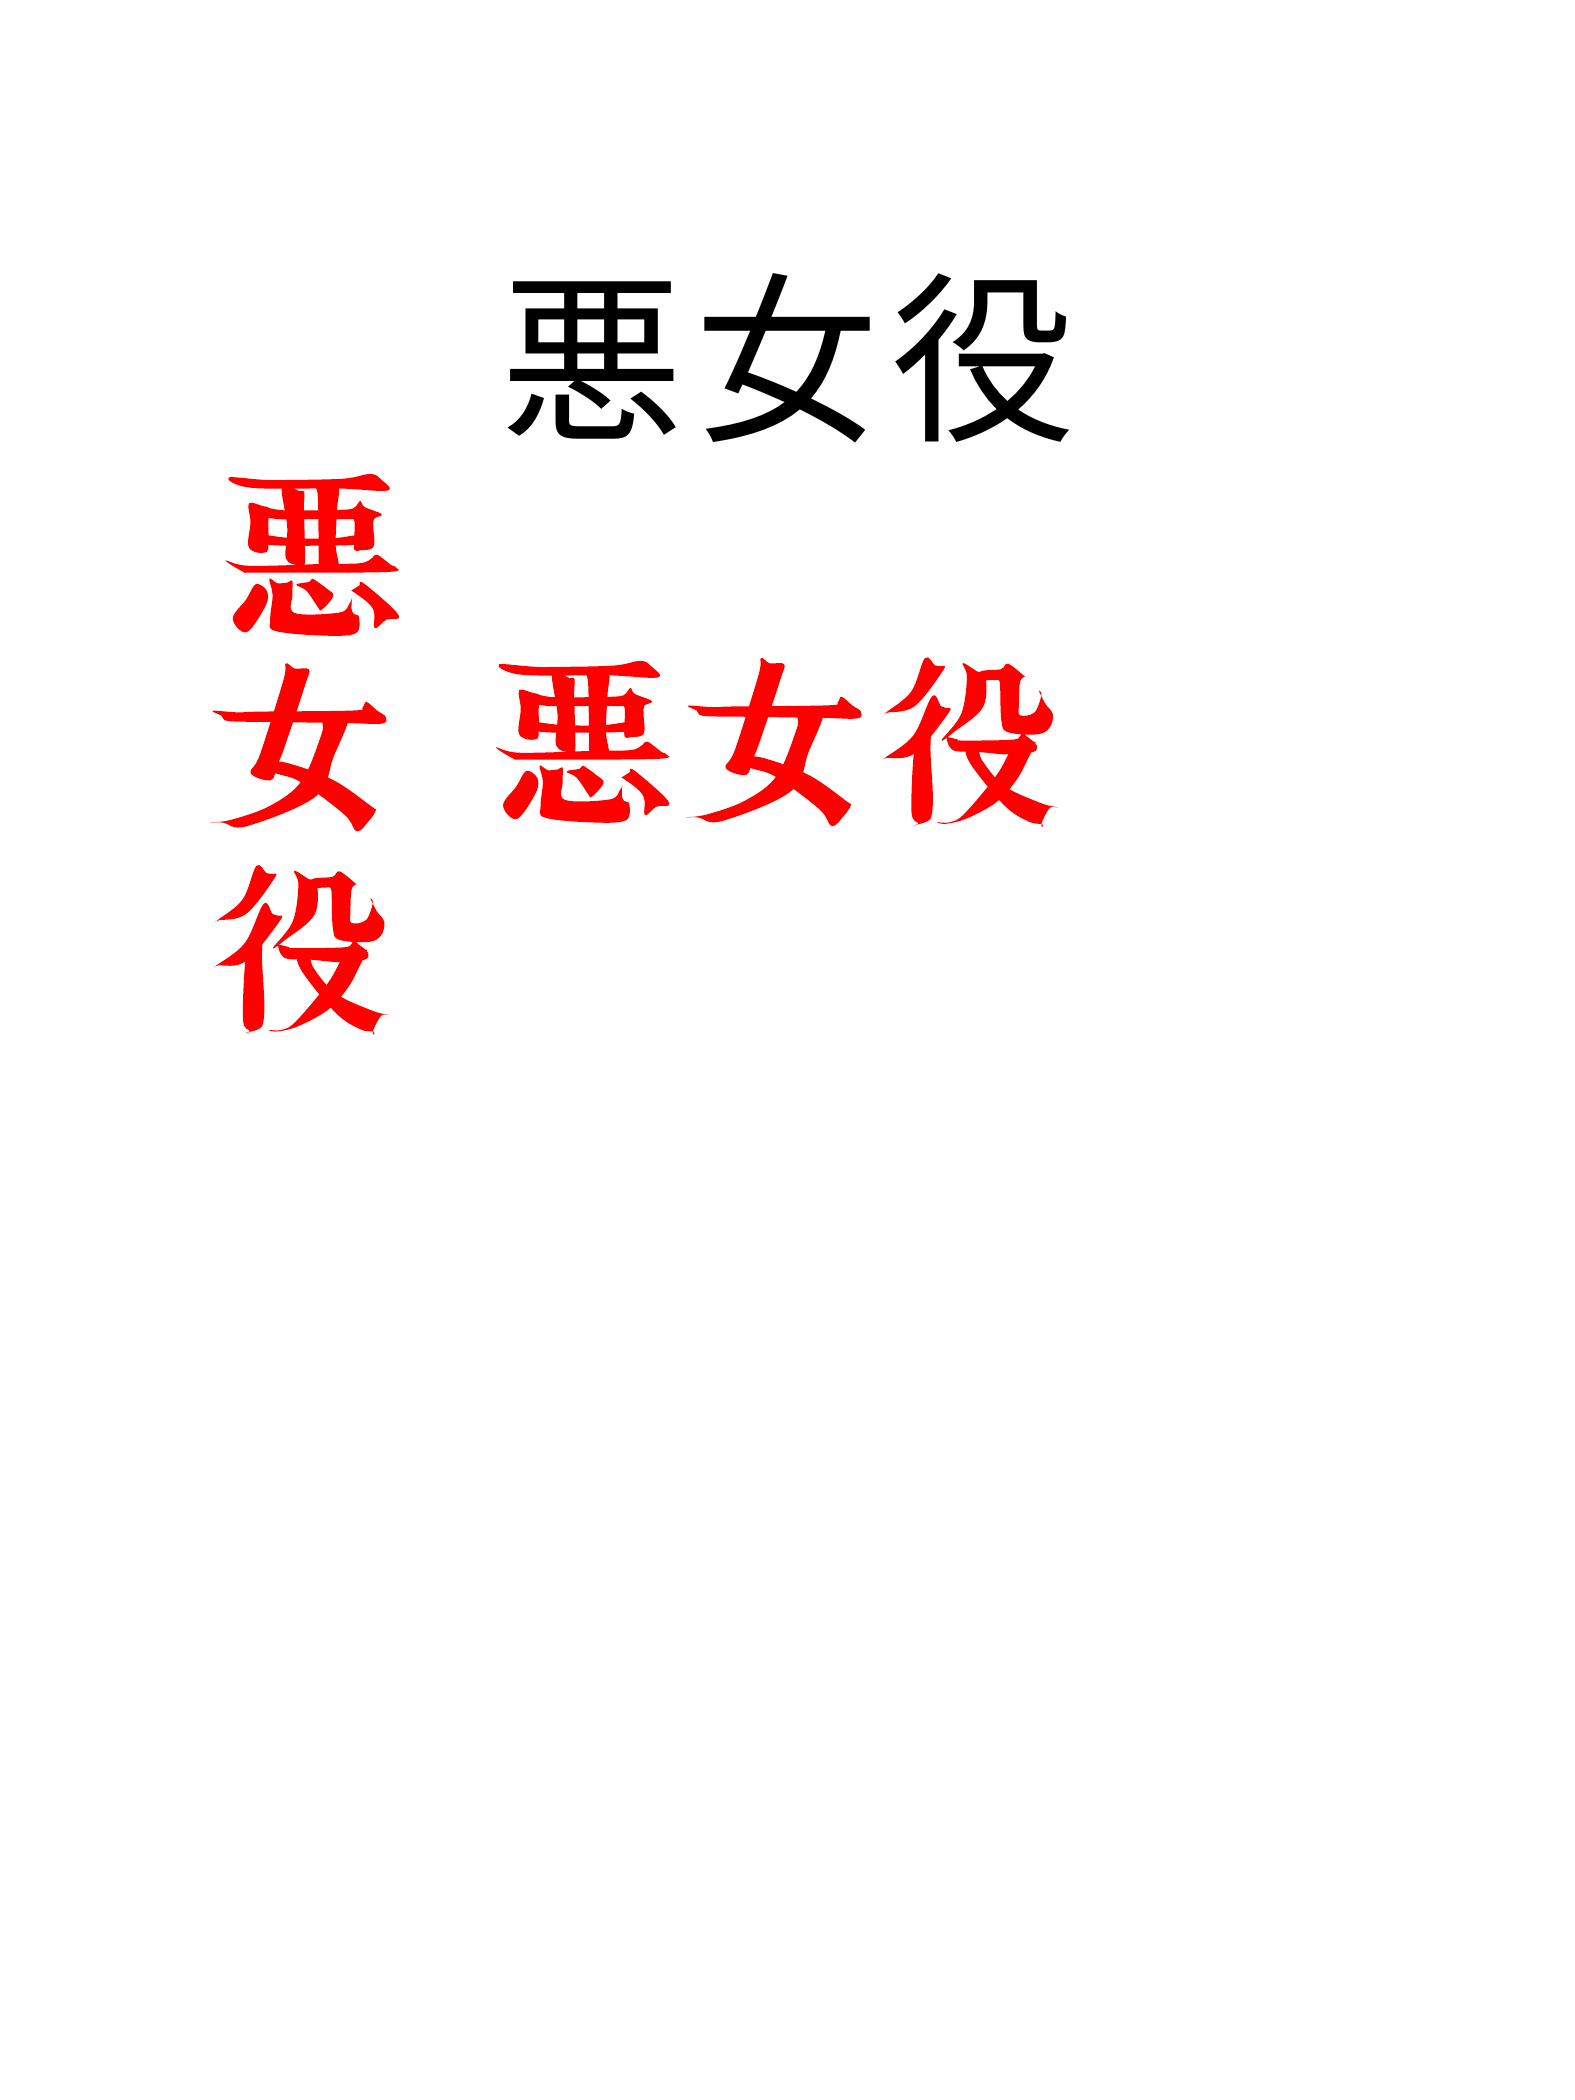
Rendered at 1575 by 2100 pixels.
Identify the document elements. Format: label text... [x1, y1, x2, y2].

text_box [495, 660, 670, 823]
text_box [210, 663, 387, 832]
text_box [685, 657, 862, 827]
text_box 悪女役 [485, 236, 1090, 472]
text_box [883, 657, 1059, 827]
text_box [225, 473, 400, 636]
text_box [214, 864, 390, 1035]
